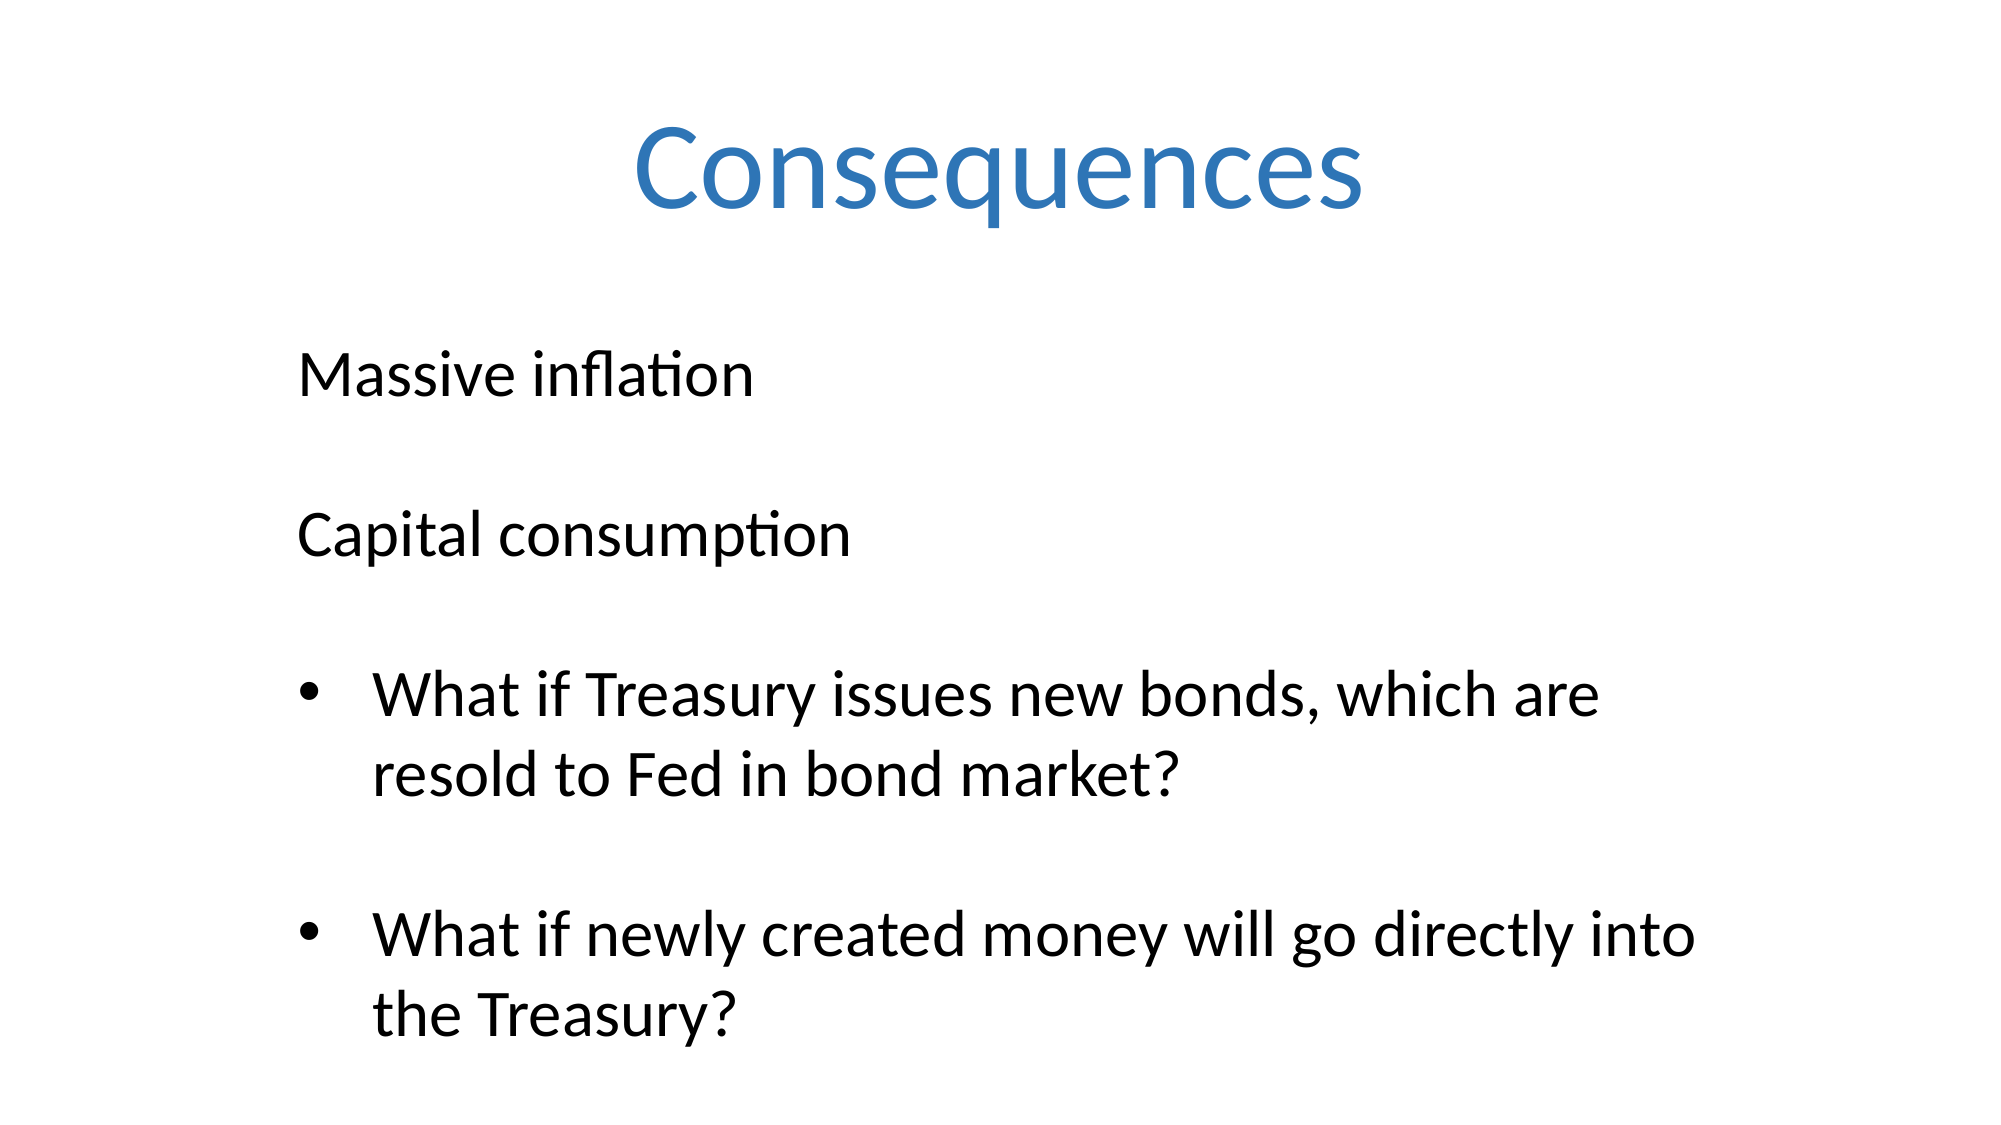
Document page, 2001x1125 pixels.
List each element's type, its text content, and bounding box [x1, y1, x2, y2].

title Consequences [137, 59, 1863, 278]
text_box Massive inflation Capital consumption What if Treasury issues new bonds, which are resold to Fed in bond market? What if newly created money will go directly into the Treasury? [282, 322, 1718, 1058]
